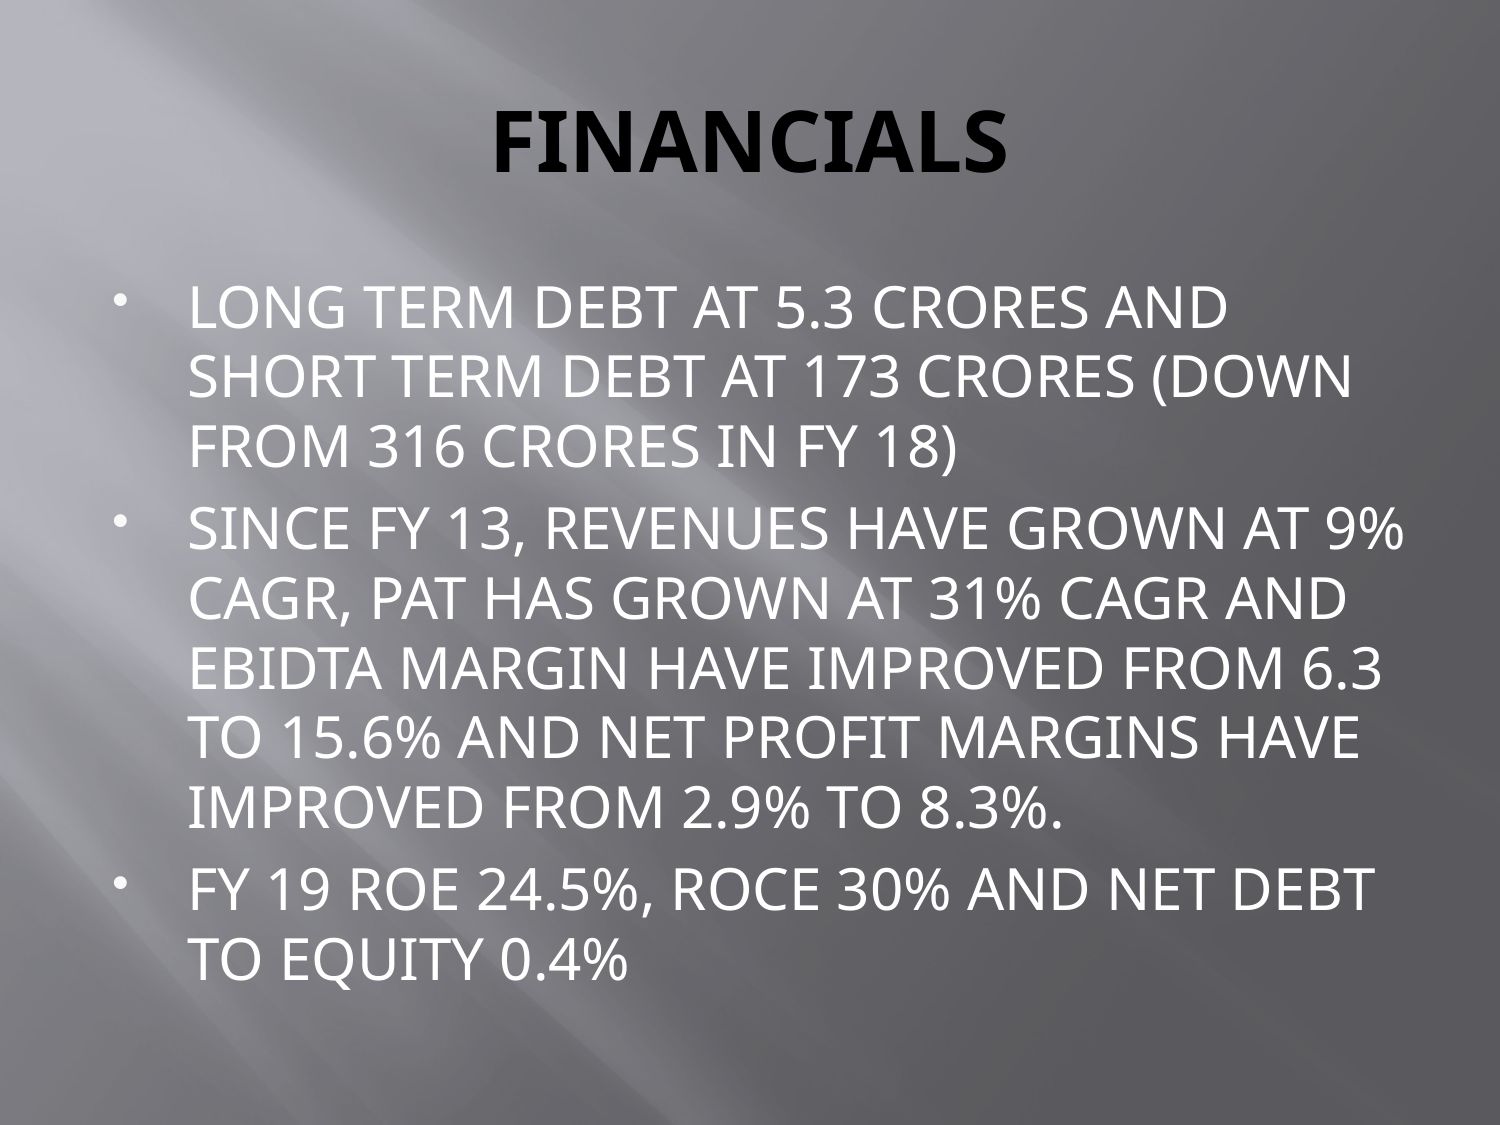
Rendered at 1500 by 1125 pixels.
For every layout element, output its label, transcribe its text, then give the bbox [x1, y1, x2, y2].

title FINANCIALS [75, 45, 1425, 233]
list LONG TERM DEBT AT 5.3 CRORES AND SHORT TERM DEBT AT 173 CRORES (DOWN FROM 316 CRORES IN FY 18) SINCE FY 13, REVENUES HAVE GROWN AT 9% CAGR, PAT HAS GROWN AT 31% CAGR AND EBIDTA MARGIN HAVE IMPROVED FROM 6.3 TO 15.6% AND NET PROFIT MARGINS HAVE IMPROVED FROM 2.9% TO 8.3%. FY 19 ROE 24.5%, ROCE 30% AND NET DEBT TO EQUITY 0.4% [75, 262, 1425, 1035]
